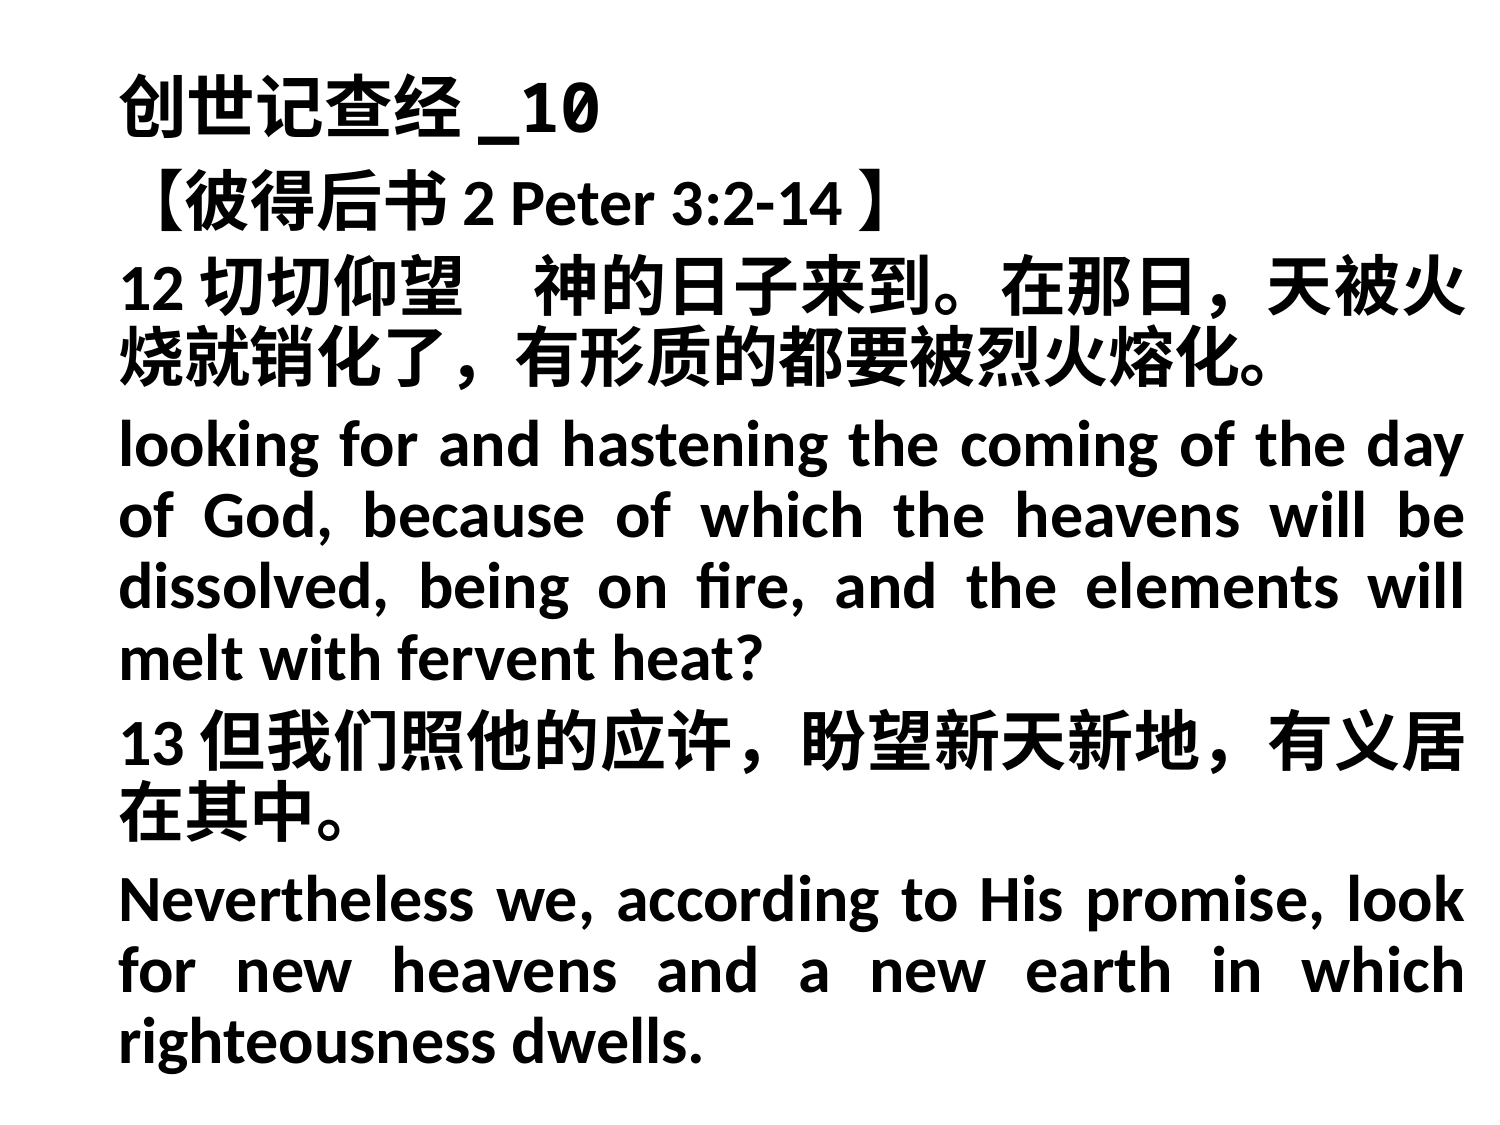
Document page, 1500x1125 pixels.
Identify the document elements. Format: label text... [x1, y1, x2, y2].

list 【彼得后书2 Peter 3:2-14】 12切切仰望 神的日子来到。在那日，天被火烧就销化了，有形质的都要被烈火熔化。 looking for and hastening the coming of the day of God, because of which the heavens will be dissolved, being on fire, and the elements will melt with fervent heat? 13但我们照他的应许，盼望新天新地，有义居在其中。 Nevertheless we, according to His promise, look for new heavens and a new earth in which righteousness dwells. [103, 160, 1483, 1106]
title 创世记查经_10 [103, 59, 1397, 160]
